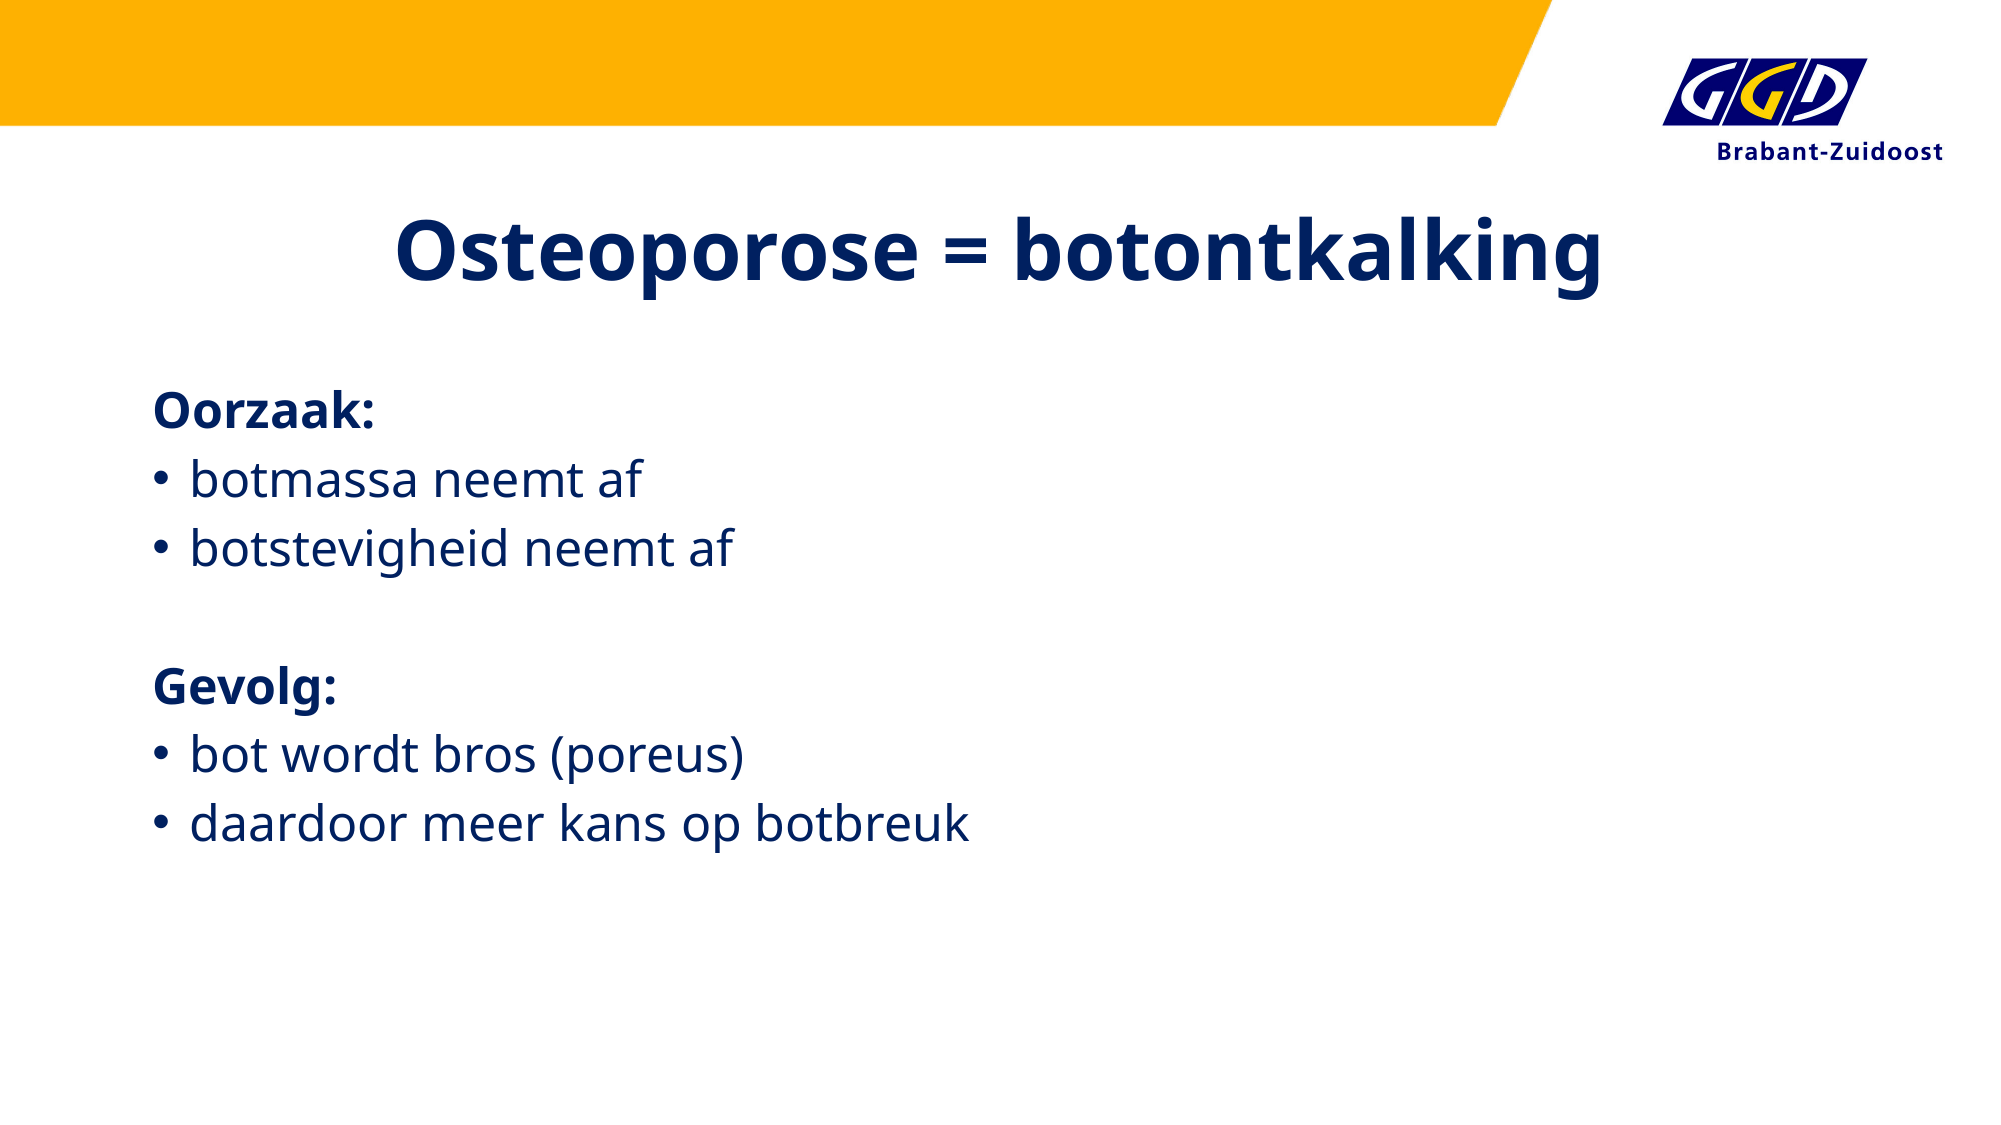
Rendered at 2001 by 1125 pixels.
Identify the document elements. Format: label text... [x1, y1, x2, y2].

title Osteoporose = botontkalking [137, 145, 1863, 363]
list Oorzaak: botmassa neemt af botstevigheid neemt af Gevolg: bot wordt bros (poreus) daardoor meer kans op botbreuk [137, 383, 1863, 1014]
picture [0, 0, 2001, 1125]
